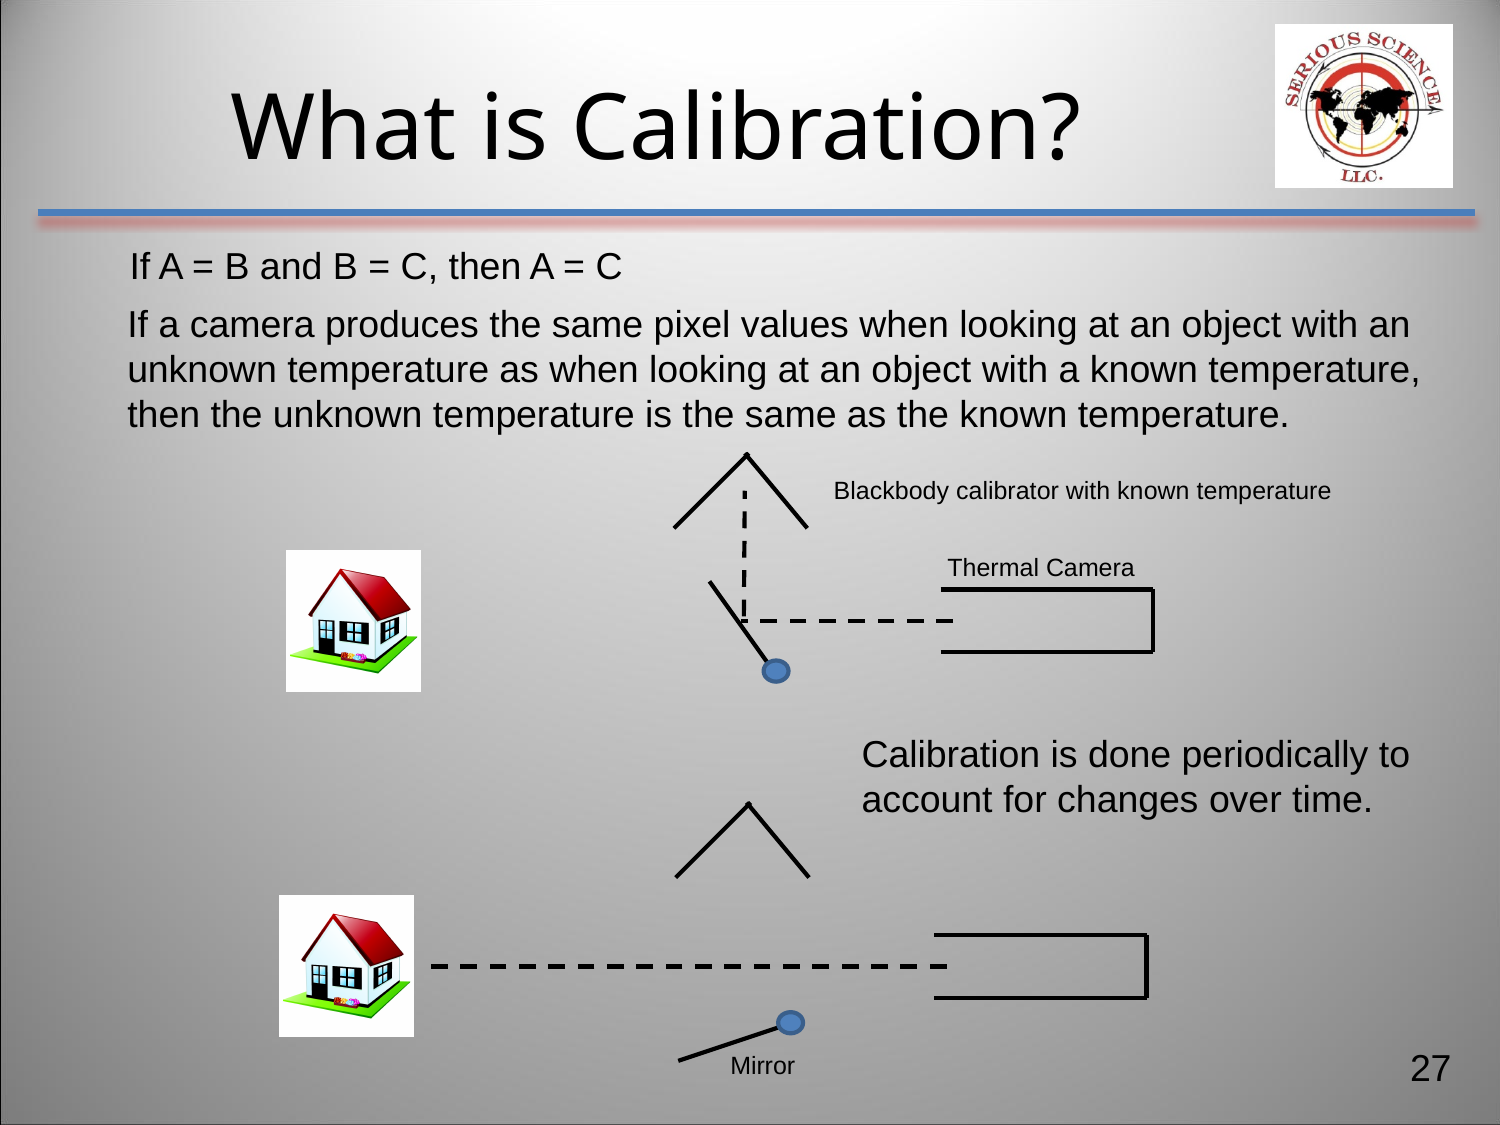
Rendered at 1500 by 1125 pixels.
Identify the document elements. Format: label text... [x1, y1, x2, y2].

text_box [286, 452, 1350, 692]
text_box If A = B and B = C, then A = C [114, 234, 638, 292]
text_box If a camera produces the same pixel values when looking at an object with an unknown temperature as when looking at an object with a known temperature, then the unknown temperature is the same as the known temperature. [112, 292, 1450, 443]
picture [0, 0, 1500, 1125]
text_box Calibration is done periodically to account for changes over time. [846, 722, 1494, 828]
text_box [279, 802, 1147, 1088]
title What is Calibration? [75, 45, 1238, 200]
